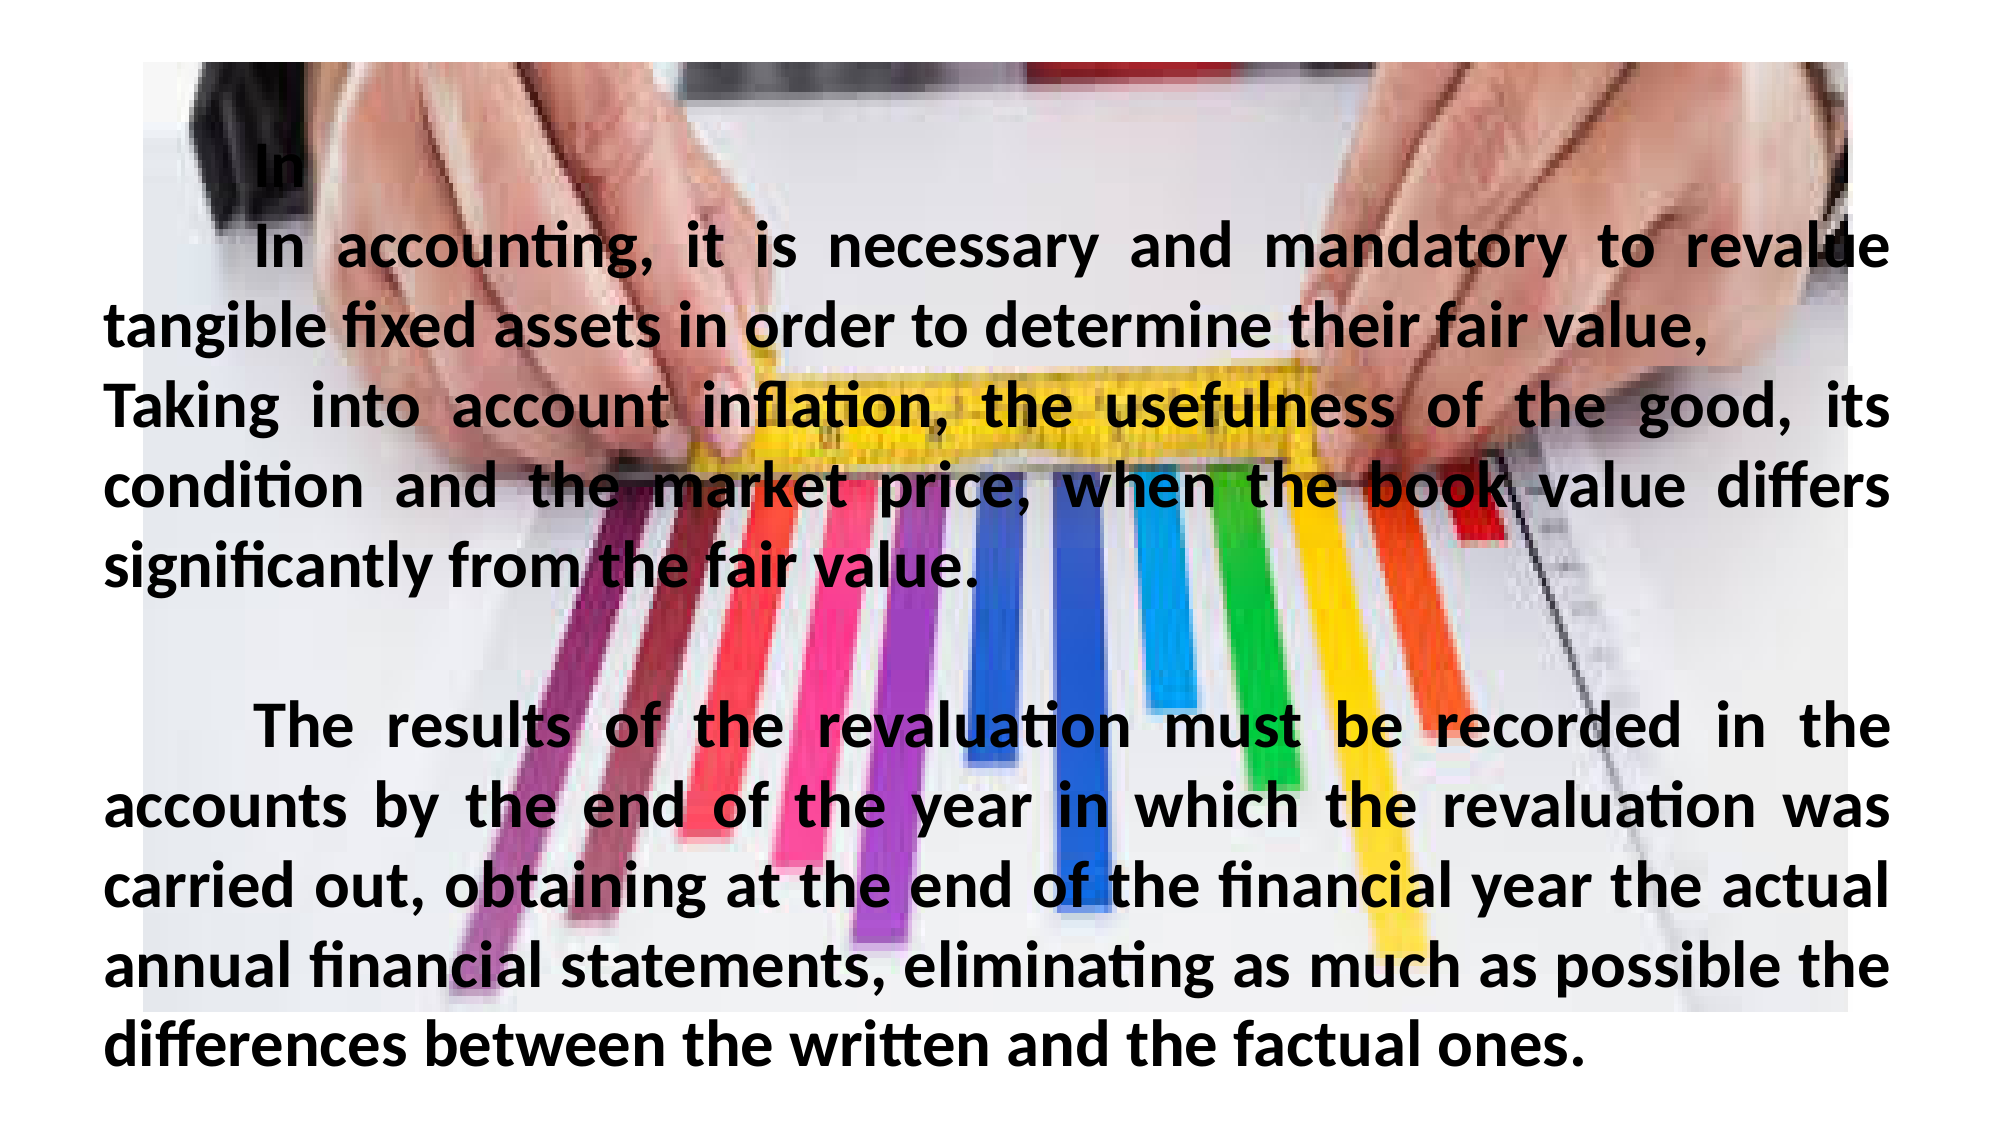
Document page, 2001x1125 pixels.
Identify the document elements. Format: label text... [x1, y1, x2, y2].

text_box In In accounting, it is necessary and mandatory to revalue tangible fixed assets in order to determine their fair value, Taking into account inflation, the usefulness of the good, its condition and the market price, when the book value differs significantly from the fair value. The results of the revaluation must be recorded in the accounts by the end of the year in which the revaluation was carried out, obtaining at the end of the financial year the actual annual financial statements, eliminating as much as possible the differences between the written and the factual ones. [88, 113, 1909, 1125]
picture [143, 62, 1853, 1012]
